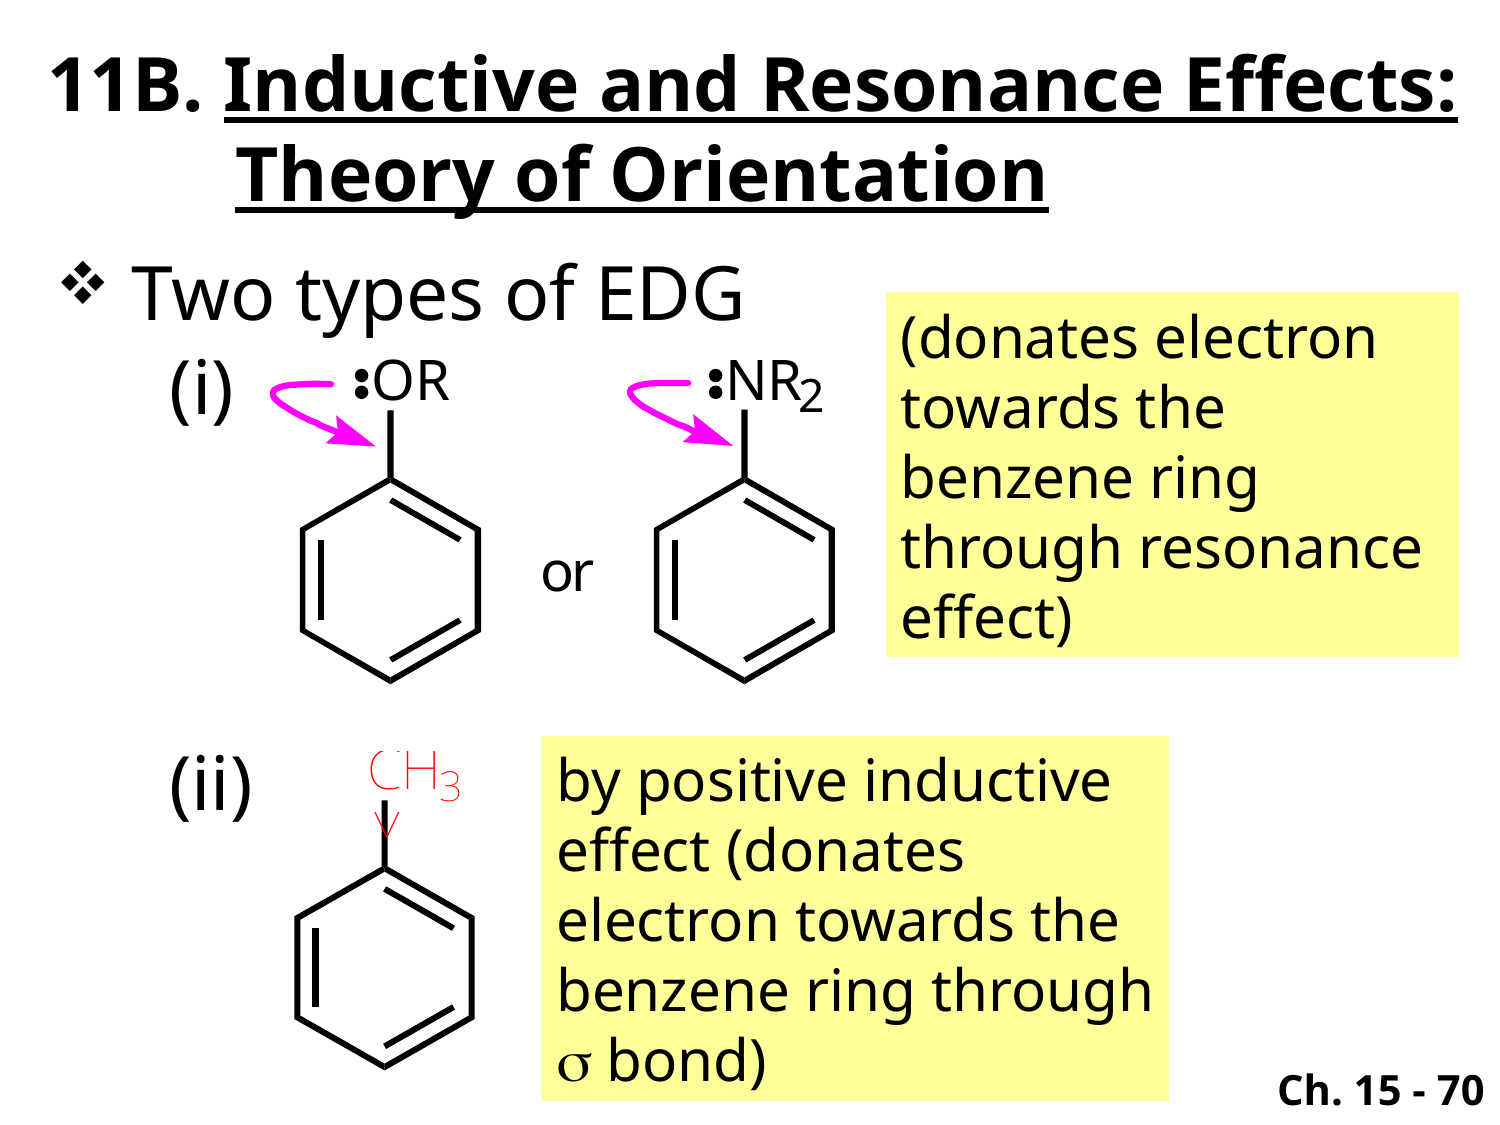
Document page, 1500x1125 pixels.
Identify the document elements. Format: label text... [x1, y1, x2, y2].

text_box Two types of EDG (i) [41, 237, 1459, 374]
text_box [291, 750, 484, 1089]
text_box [259, 349, 849, 699]
text_box (ii) [40, 727, 1459, 864]
slide_number Ch. 15 - 70 [1224, 1059, 1500, 1125]
text_box 11B. Inductive and Resonance Effects: Theory of Orientation [41, 30, 1459, 151]
text_box by positive inductive effect (donates electron towards the benzene ring through s bond) [541, 736, 1170, 1101]
text_box (donates electron towards the benzene ring through resonance effect) [885, 292, 1459, 658]
